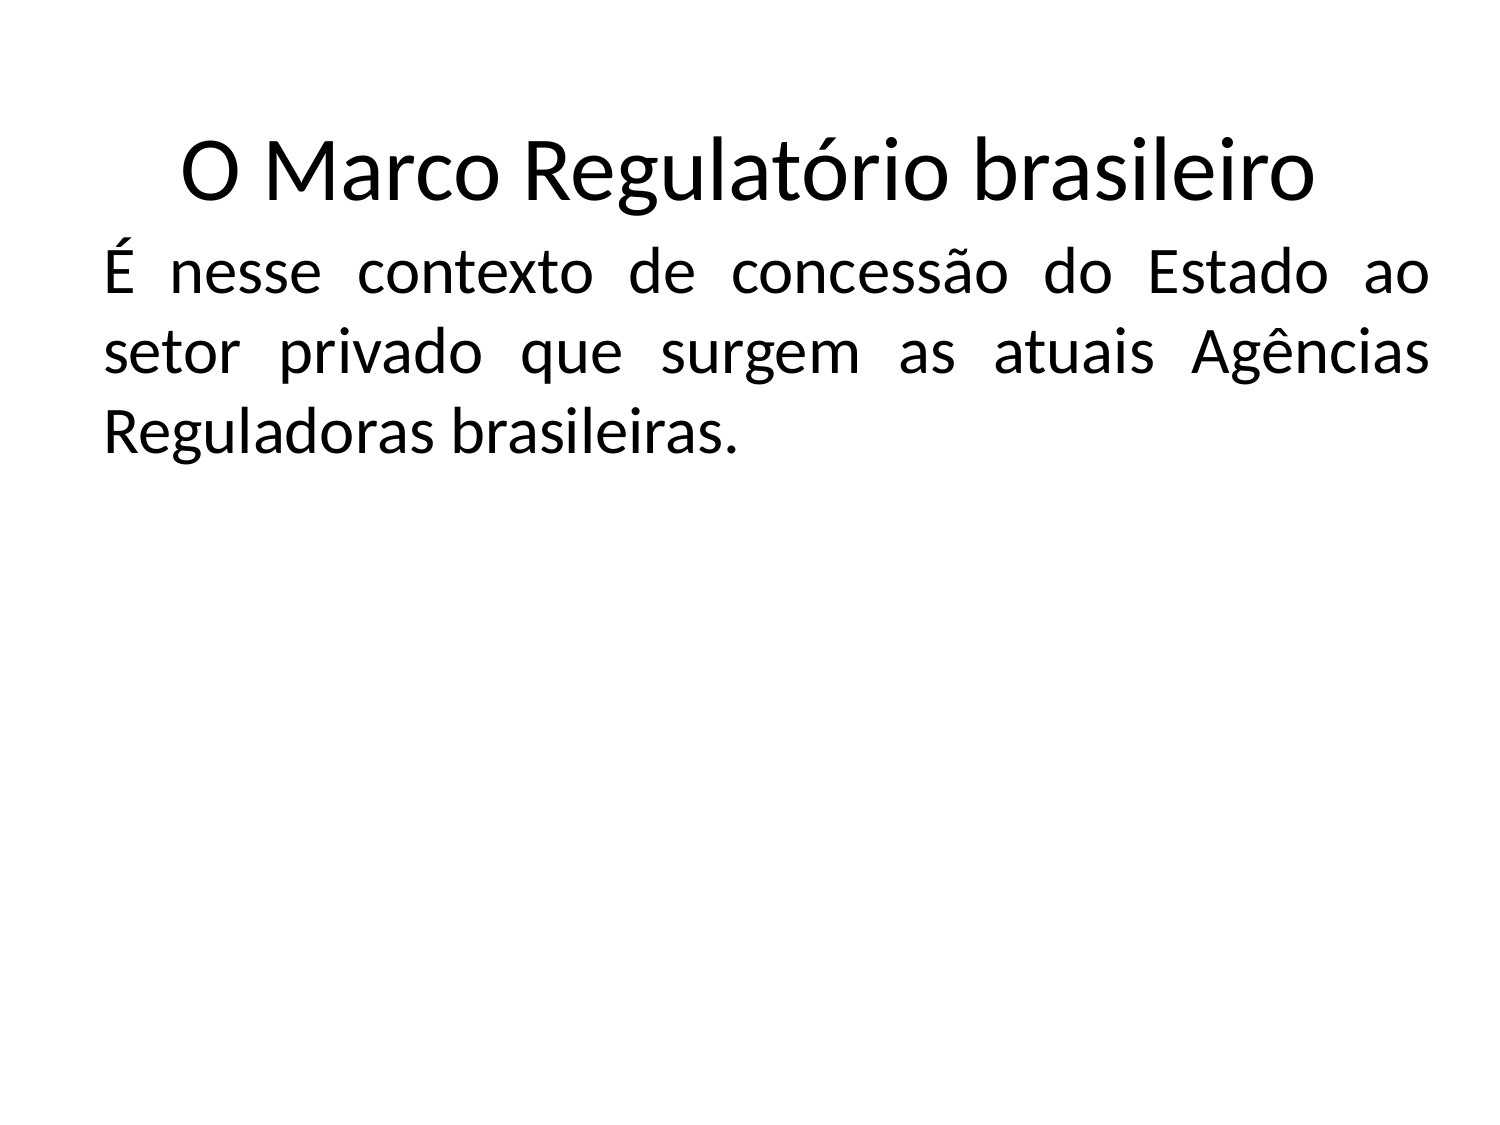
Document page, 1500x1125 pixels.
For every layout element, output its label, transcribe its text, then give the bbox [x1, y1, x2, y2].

text_box O Marco Regulatório brasileiro [112, 42, 1388, 219]
text_box É nesse contexto de concessão do Estado ao setor privado que surgem as atuais Agências Reguladoras brasileiras. [88, 219, 1447, 1059]
